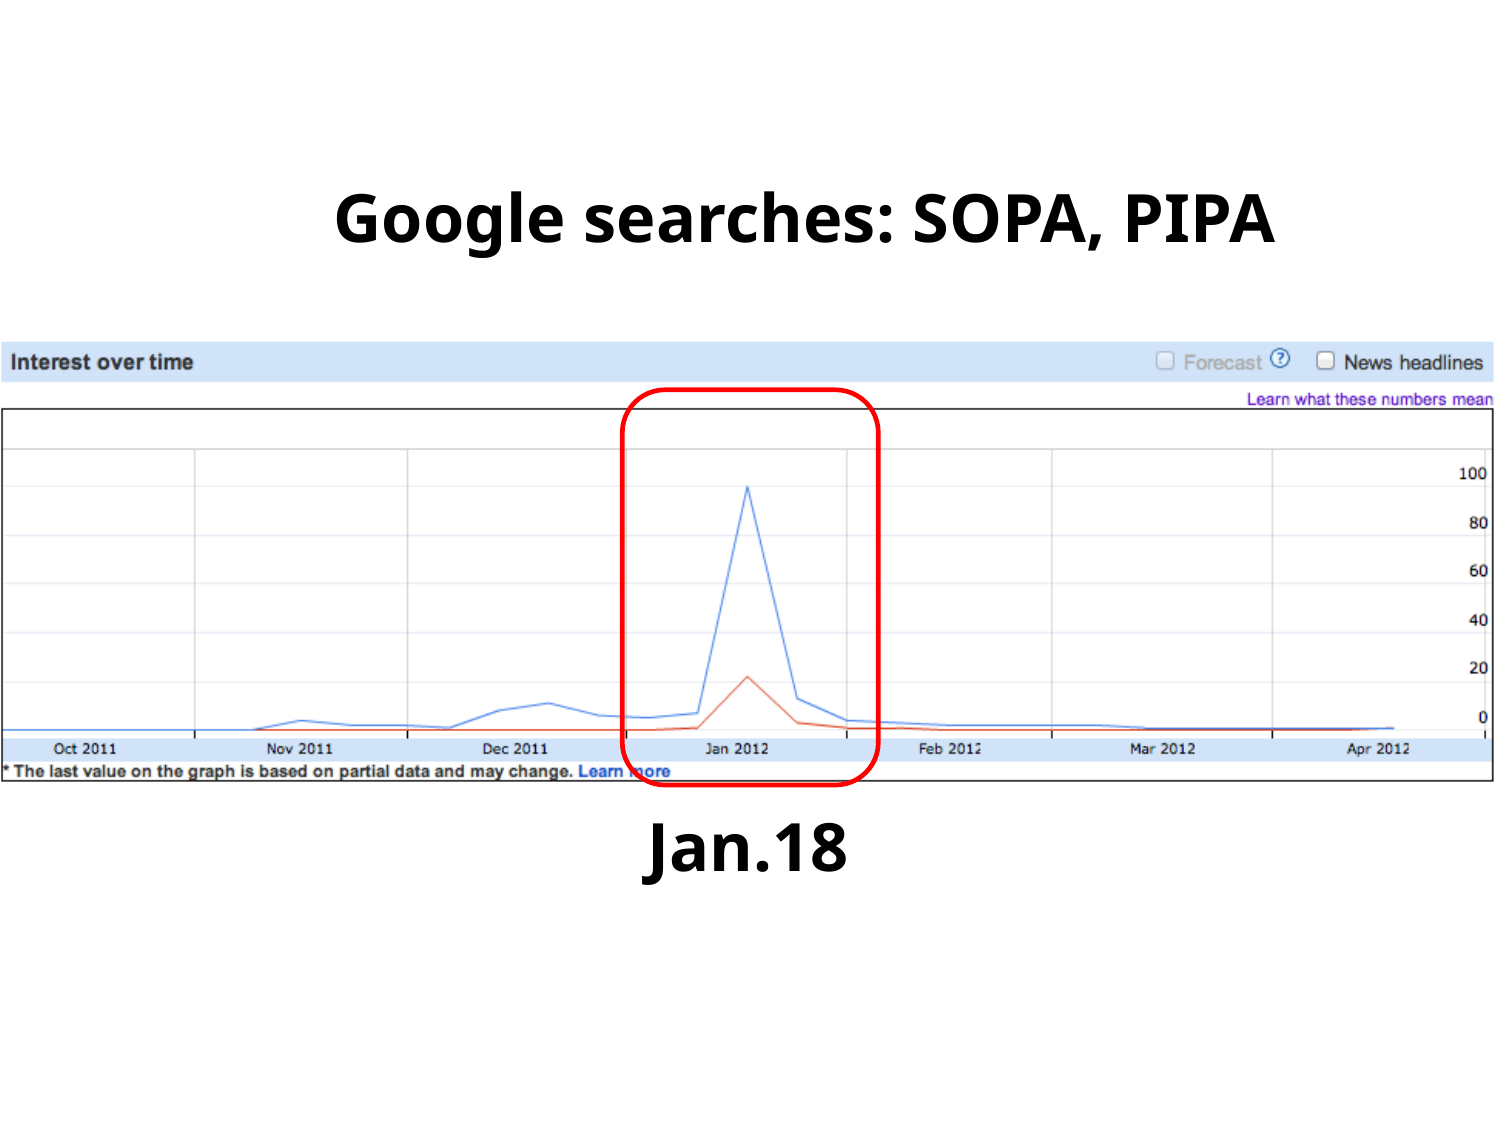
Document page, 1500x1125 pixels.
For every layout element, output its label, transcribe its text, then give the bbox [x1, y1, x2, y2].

picture [0, 339, 1500, 786]
text_box Jan.18 [633, 797, 865, 892]
text_box Google searches: SOPA, PIPA [319, 168, 1292, 263]
